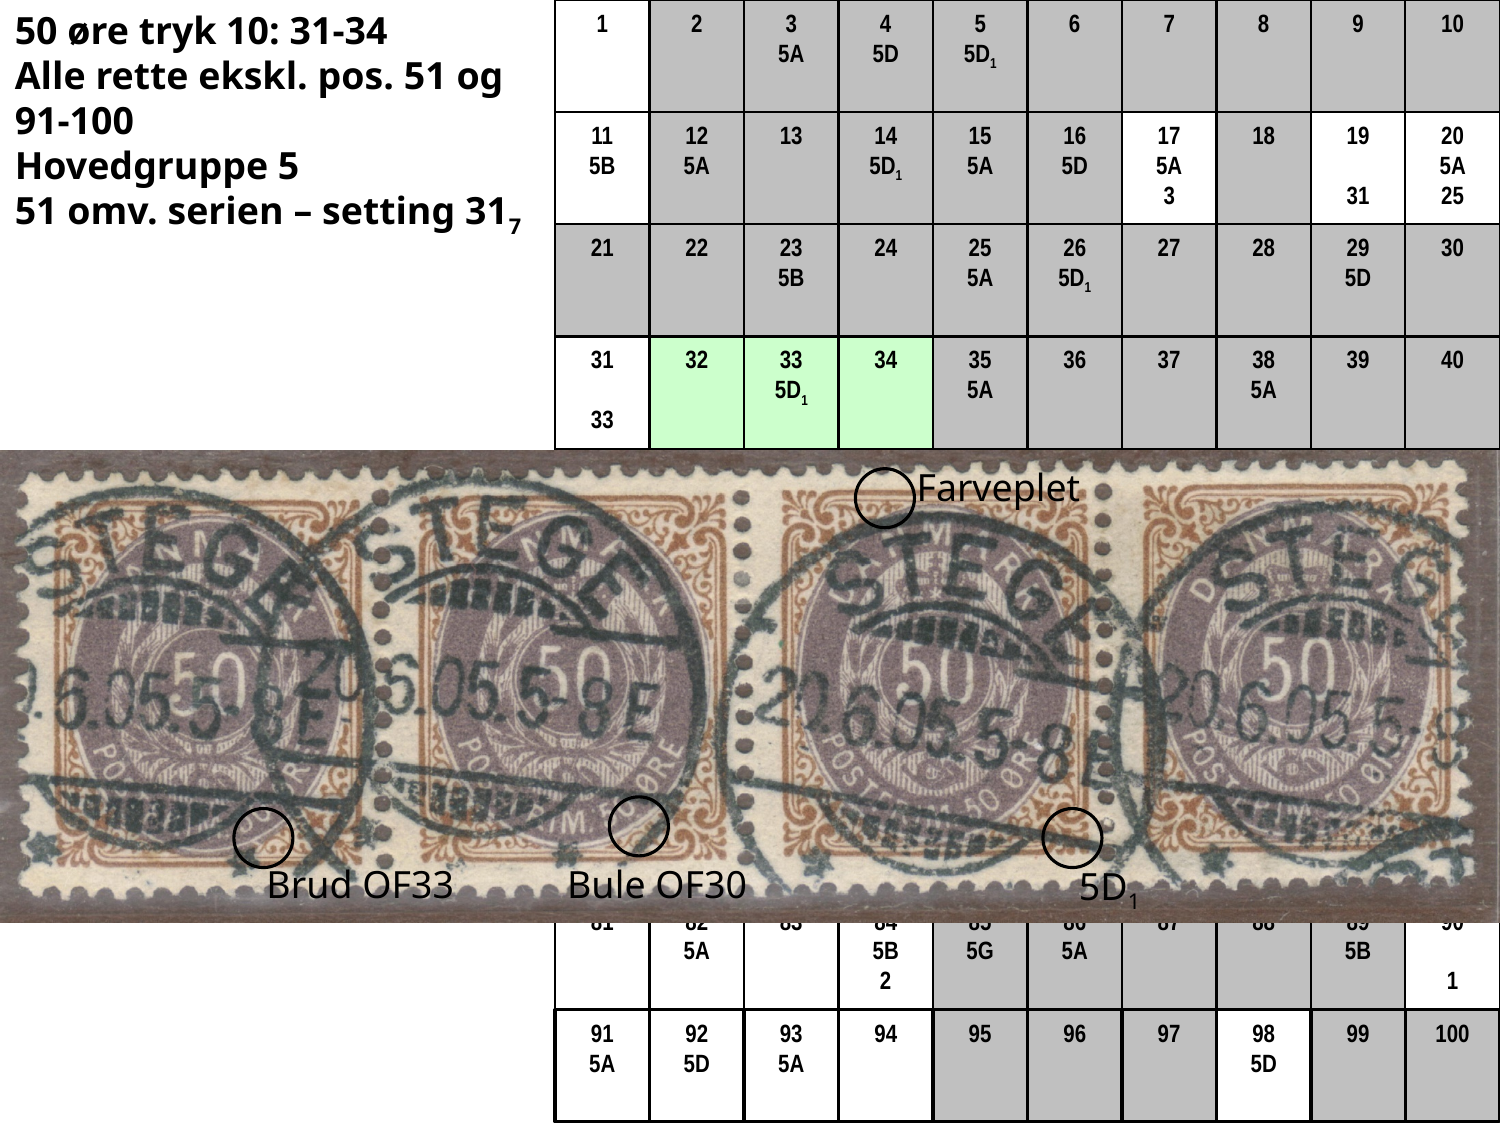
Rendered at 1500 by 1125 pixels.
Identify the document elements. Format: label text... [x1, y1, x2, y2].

text_box 3 5A [746, 0, 841, 110]
text_box 4 5D [841, 0, 931, 110]
text_box 39 [1313, 334, 1407, 447]
text_box 95 [935, 1008, 1030, 1124]
text_box 28 [1219, 222, 1313, 334]
text_box 36 [1030, 334, 1124, 447]
text_box 13 [746, 110, 841, 222]
text_box 27 [1124, 222, 1219, 334]
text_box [649, 336, 934, 449]
text_box 15 5A [935, 114, 1030, 222]
text_box 9 [1313, 0, 1407, 110]
text_box 20 5A 25 [1407, 110, 1500, 222]
text_box 2 [652, 0, 746, 110]
text_box 87 [1124, 932, 1219, 1008]
text_box 84 5B 2 [841, 932, 935, 1008]
text_box 7 [1124, 0, 1219, 110]
text_box 30 [1407, 222, 1500, 334]
text_box 24 [841, 222, 935, 334]
text_box 40 [1407, 334, 1500, 447]
text_box 97 [1124, 1008, 1219, 1124]
text_box 8 [1219, 0, 1313, 110]
text_box 1 [553, 0, 652, 110]
text_box 18 [1219, 110, 1313, 222]
text_box 88 [1219, 932, 1313, 1008]
text_box 94 [841, 1008, 935, 1124]
text_box 98 5D [1219, 1008, 1313, 1124]
text_box 99 [1313, 1008, 1407, 1124]
text_box 26 5D1 [1030, 222, 1124, 334]
text_box 96 [1030, 1008, 1124, 1124]
text_box 91 5A [553, 1008, 652, 1124]
text_box 100 [1407, 1008, 1500, 1124]
text_box 92 5D [652, 1008, 746, 1124]
text_box 22 [652, 222, 746, 334]
text_box 5 5D1 [931, 0, 1030, 114]
text_box 50 øre tryk 10: 31-34 Alle rette ekskl. pos. 51 og 91-100 Hovedgruppe 5 51 omv. serien – setting 317 [0, 0, 551, 246]
text_box 16 5D [1030, 110, 1124, 222]
picture [0, 450, 1500, 924]
text_box 31 33 [553, 334, 650, 447]
text_box 23 5B [746, 222, 841, 334]
text_box 11 5B [553, 110, 652, 222]
text_box 17 5A 3 [1124, 110, 1219, 222]
text_box 82 5A [652, 932, 746, 1008]
text_box 38 5A [1219, 334, 1313, 447]
text_box 89 5B [1313, 932, 1407, 1008]
text_box 90 1 [1407, 930, 1500, 1008]
text_box 10 [1407, 0, 1500, 110]
text_box 37 [1124, 334, 1219, 447]
text_box 35 5A [935, 334, 1030, 447]
text_box 6 [1030, 0, 1124, 110]
text_box 93 5A [746, 1008, 841, 1124]
text_box 86 5A [1030, 932, 1124, 1008]
text_box 19 31 [1313, 110, 1407, 222]
text_box 25 5A [935, 222, 1030, 334]
text_box 85 5G [935, 932, 1030, 1008]
text_box 14 5D1 [841, 110, 935, 222]
text_box 83 [746, 932, 841, 1008]
text_box 12 5A [652, 110, 746, 222]
text_box 21 [553, 222, 652, 334]
text_box 81 [553, 932, 652, 1008]
text_box 29 5D [1313, 222, 1407, 334]
